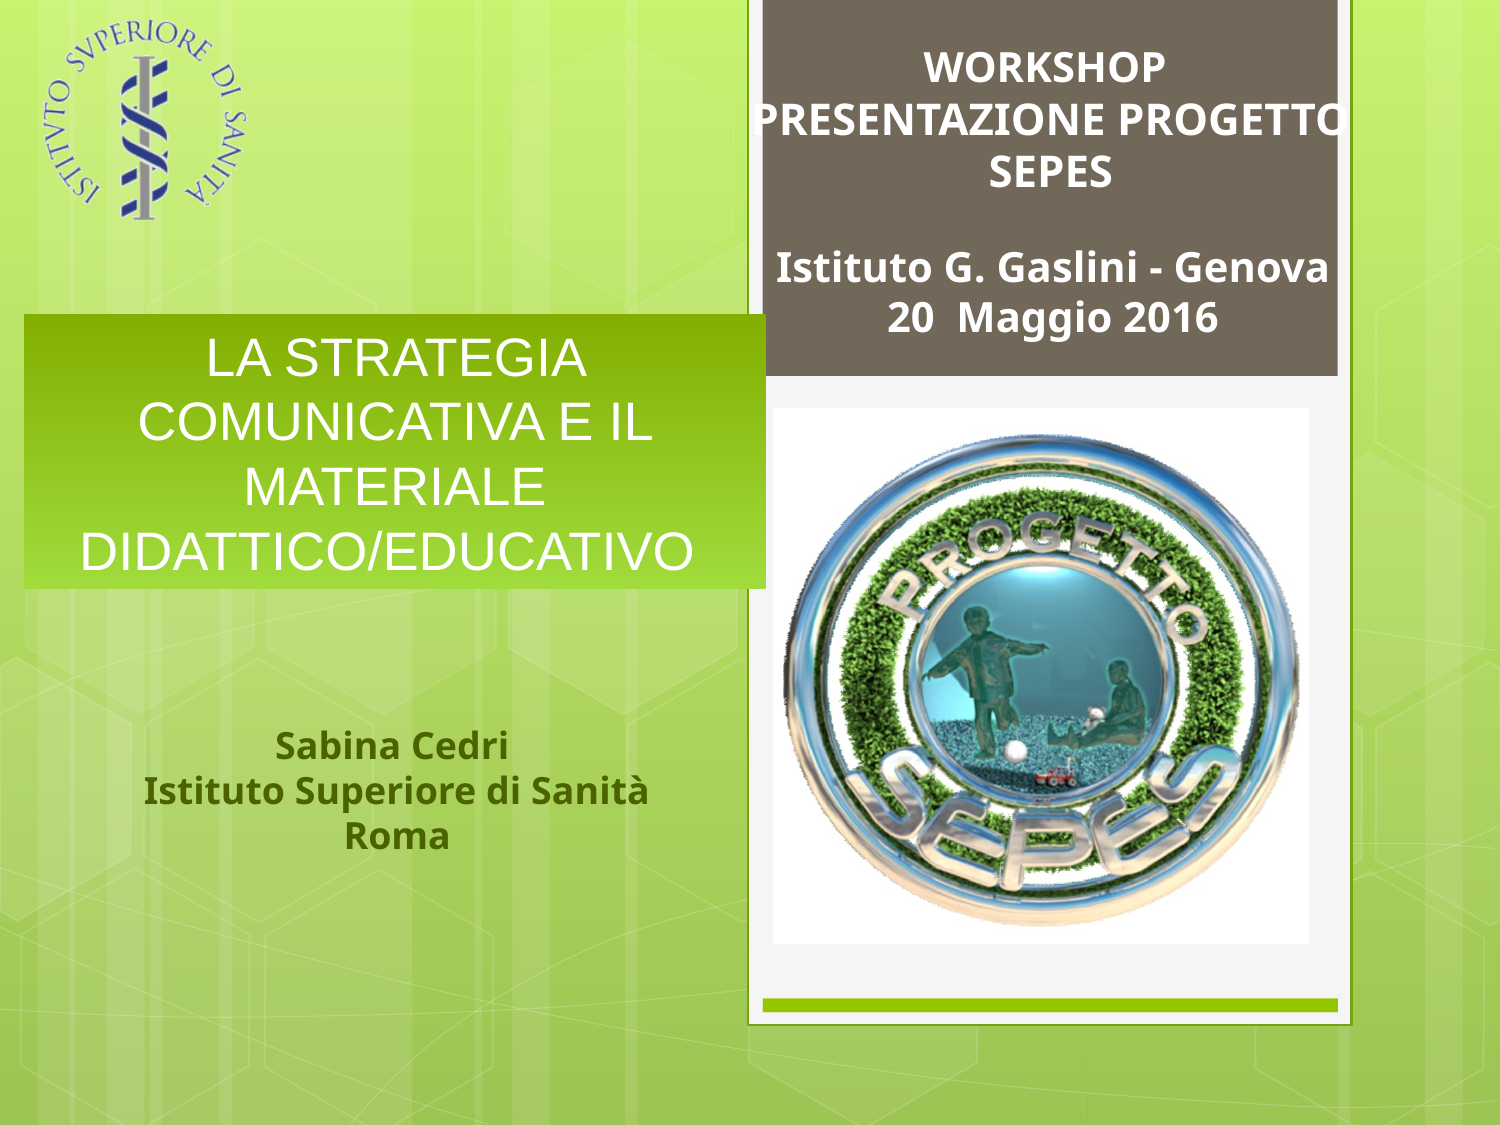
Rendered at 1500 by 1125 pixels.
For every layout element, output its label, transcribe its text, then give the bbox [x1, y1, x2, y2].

text_box Istituto G. Gaslini - Genova 20 Maggio 2016 [761, 233, 1345, 349]
picture [773, 408, 1309, 944]
text_box Sabina Cedri Istituto Superiore di Sanità Roma [129, 715, 666, 865]
picture [16, 0, 279, 252]
text_box LA STRATEGIA COMUNICATIVA E IL MATERIALE DIDATTICO/EDUCATIVO [24, 314, 766, 589]
text_box WORKSHOP PRESENTAZIONE PROGETTO SEPES [736, 31, 1365, 249]
